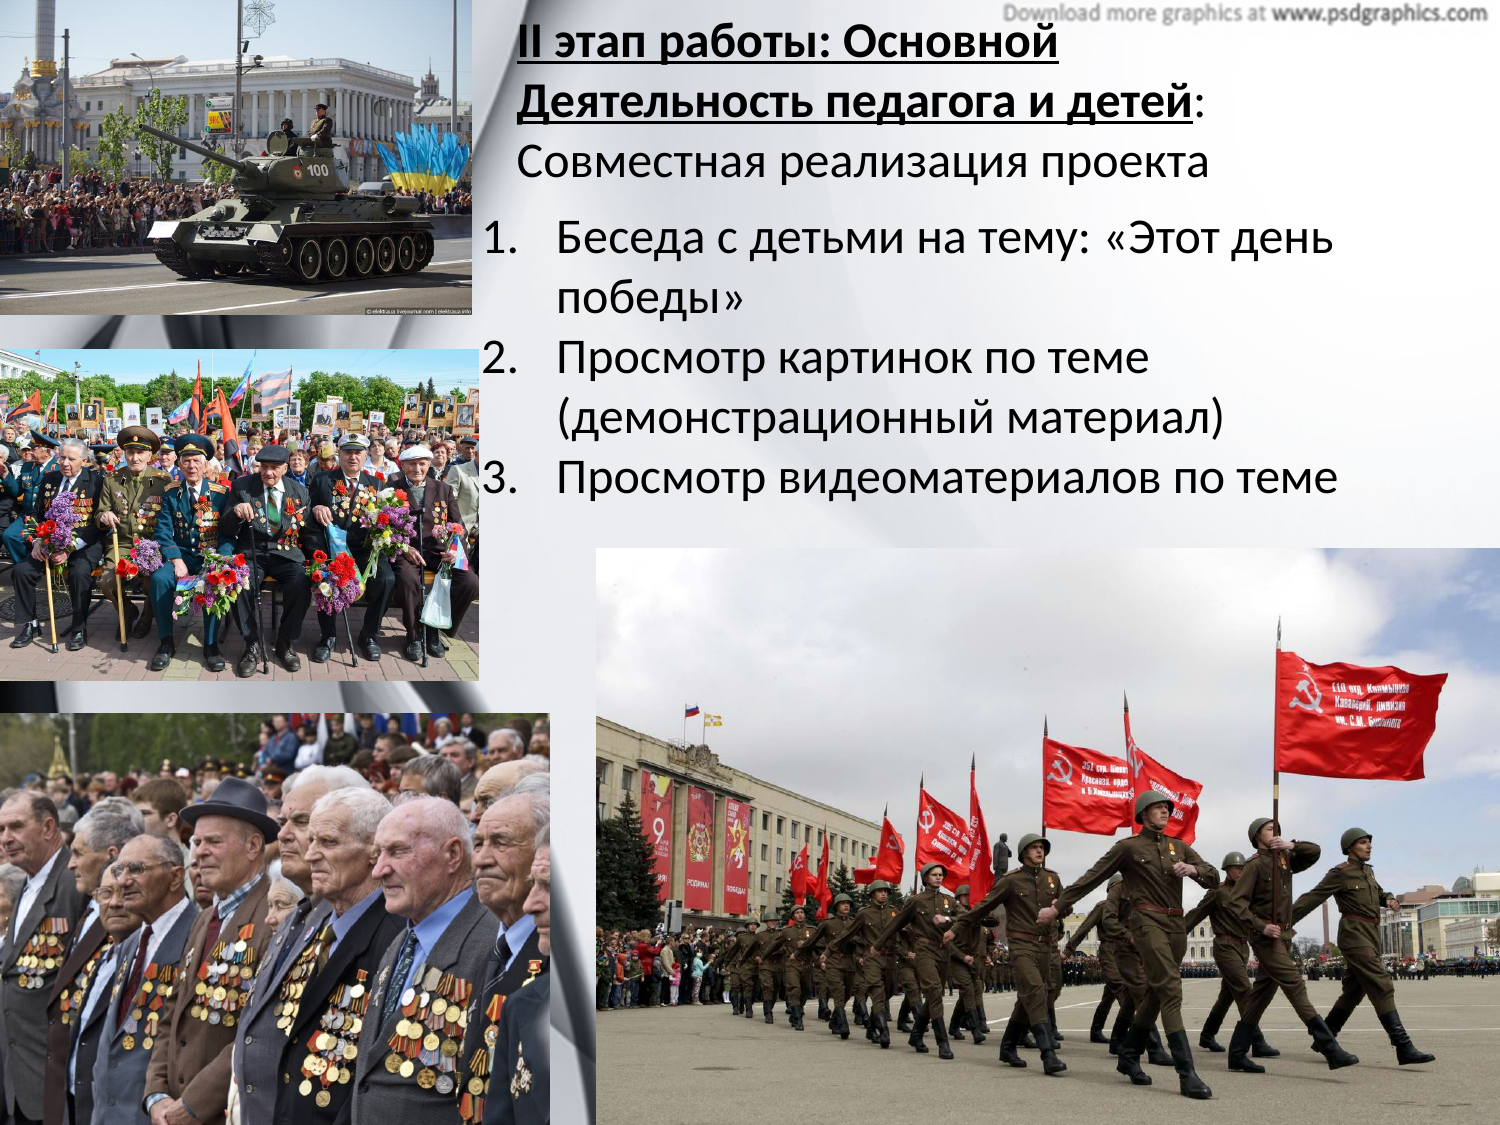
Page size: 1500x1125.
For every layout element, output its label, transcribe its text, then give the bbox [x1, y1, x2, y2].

picture [0, 0, 1500, 1125]
text_box Беседа с детьми на тему: «Этот день победы» Просмотр картинок по теме (демонстрационный материал) Просмотр видеоматериалов по теме [466, 196, 1447, 571]
text_box II этап работы: Основной Деятельность педагога и детей: Совместная реализация проекта [501, 0, 1447, 195]
